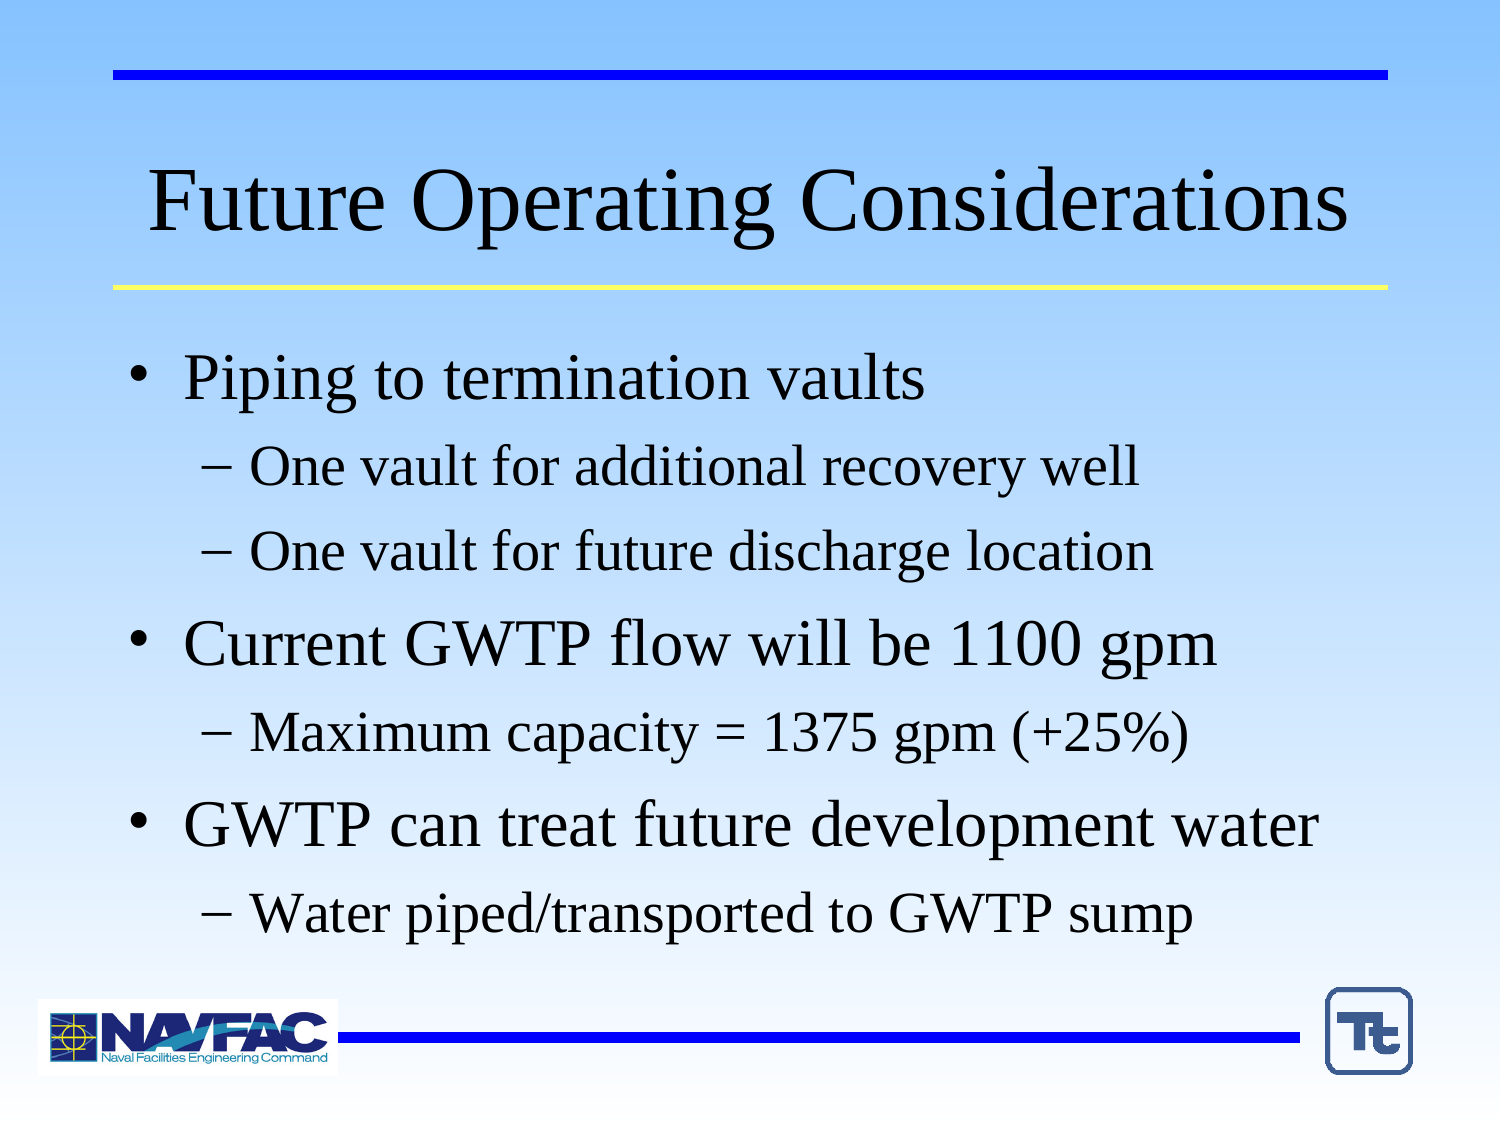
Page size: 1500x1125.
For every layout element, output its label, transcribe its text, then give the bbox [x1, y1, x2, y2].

picture [37, 999, 338, 1076]
title Future Operating Considerations [112, 99, 1388, 288]
picture [1325, 987, 1413, 1075]
list Piping to termination vaults One vault for additional recovery well One vault for future discharge location Current GWTP flow will be 1100 gpm Maximum capacity = 1375 gpm (+25%) GWTP can treat future development water Water piped/transported to GWTP sump [112, 324, 1388, 1000]
